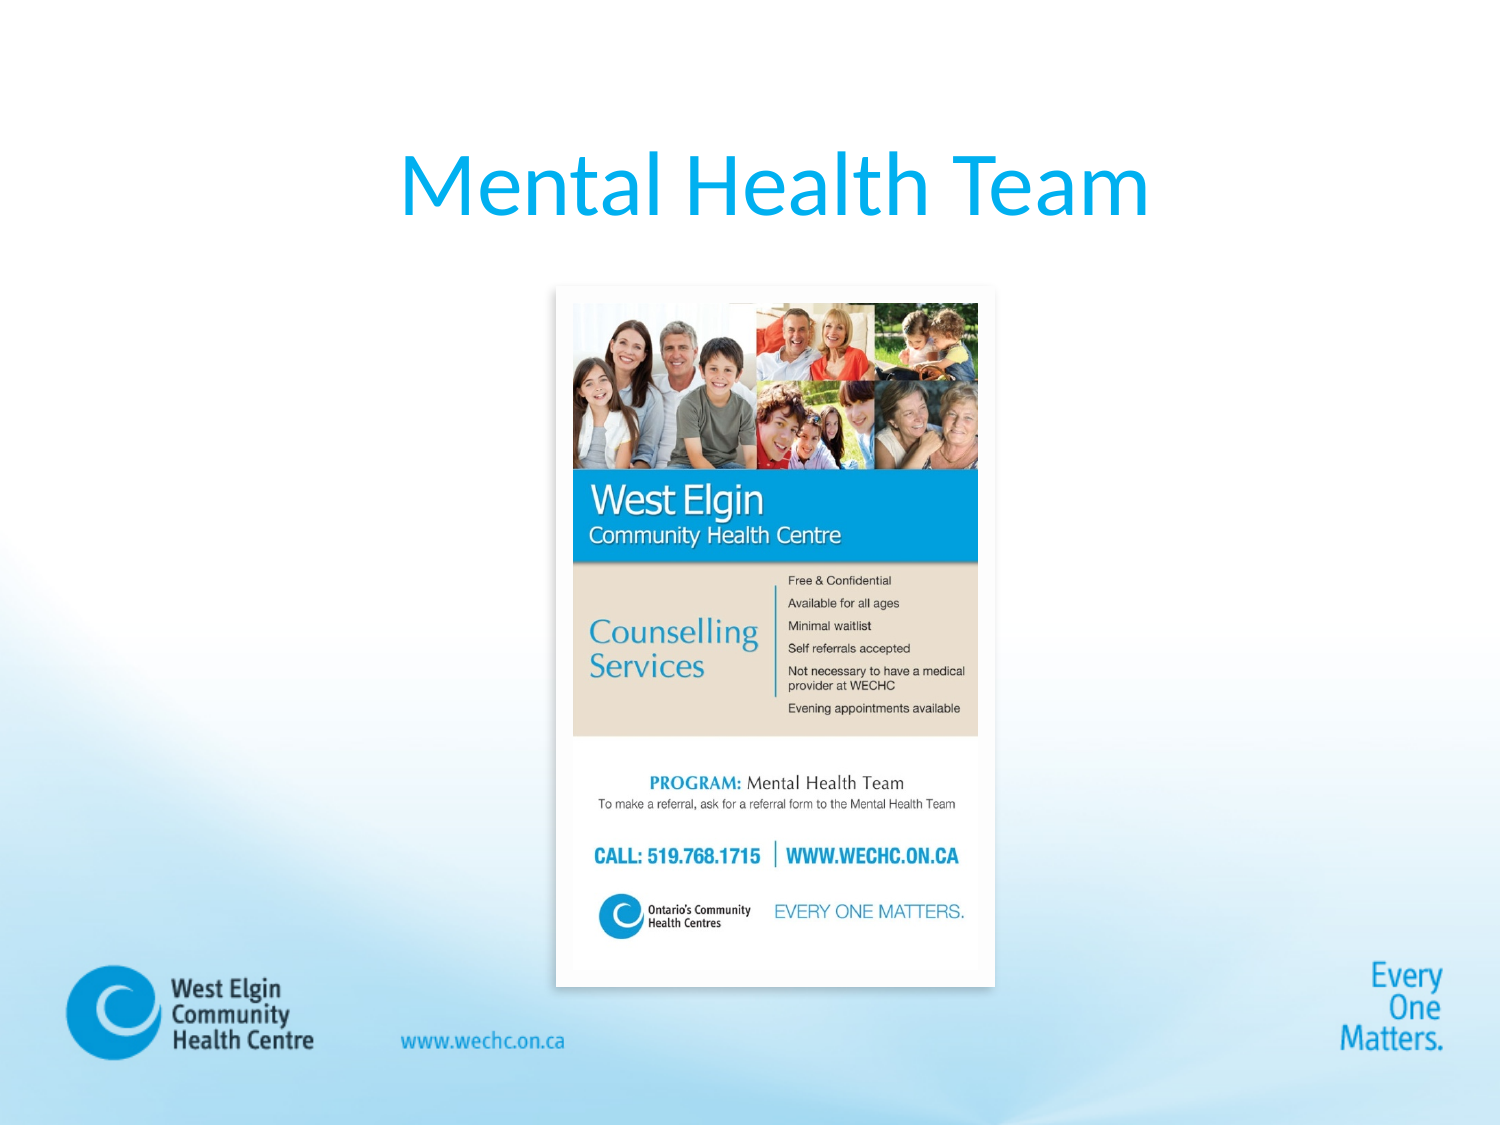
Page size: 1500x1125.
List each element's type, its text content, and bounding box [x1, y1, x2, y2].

title Mental Health Team [137, 46, 1413, 312]
picture [0, 0, 1500, 1125]
